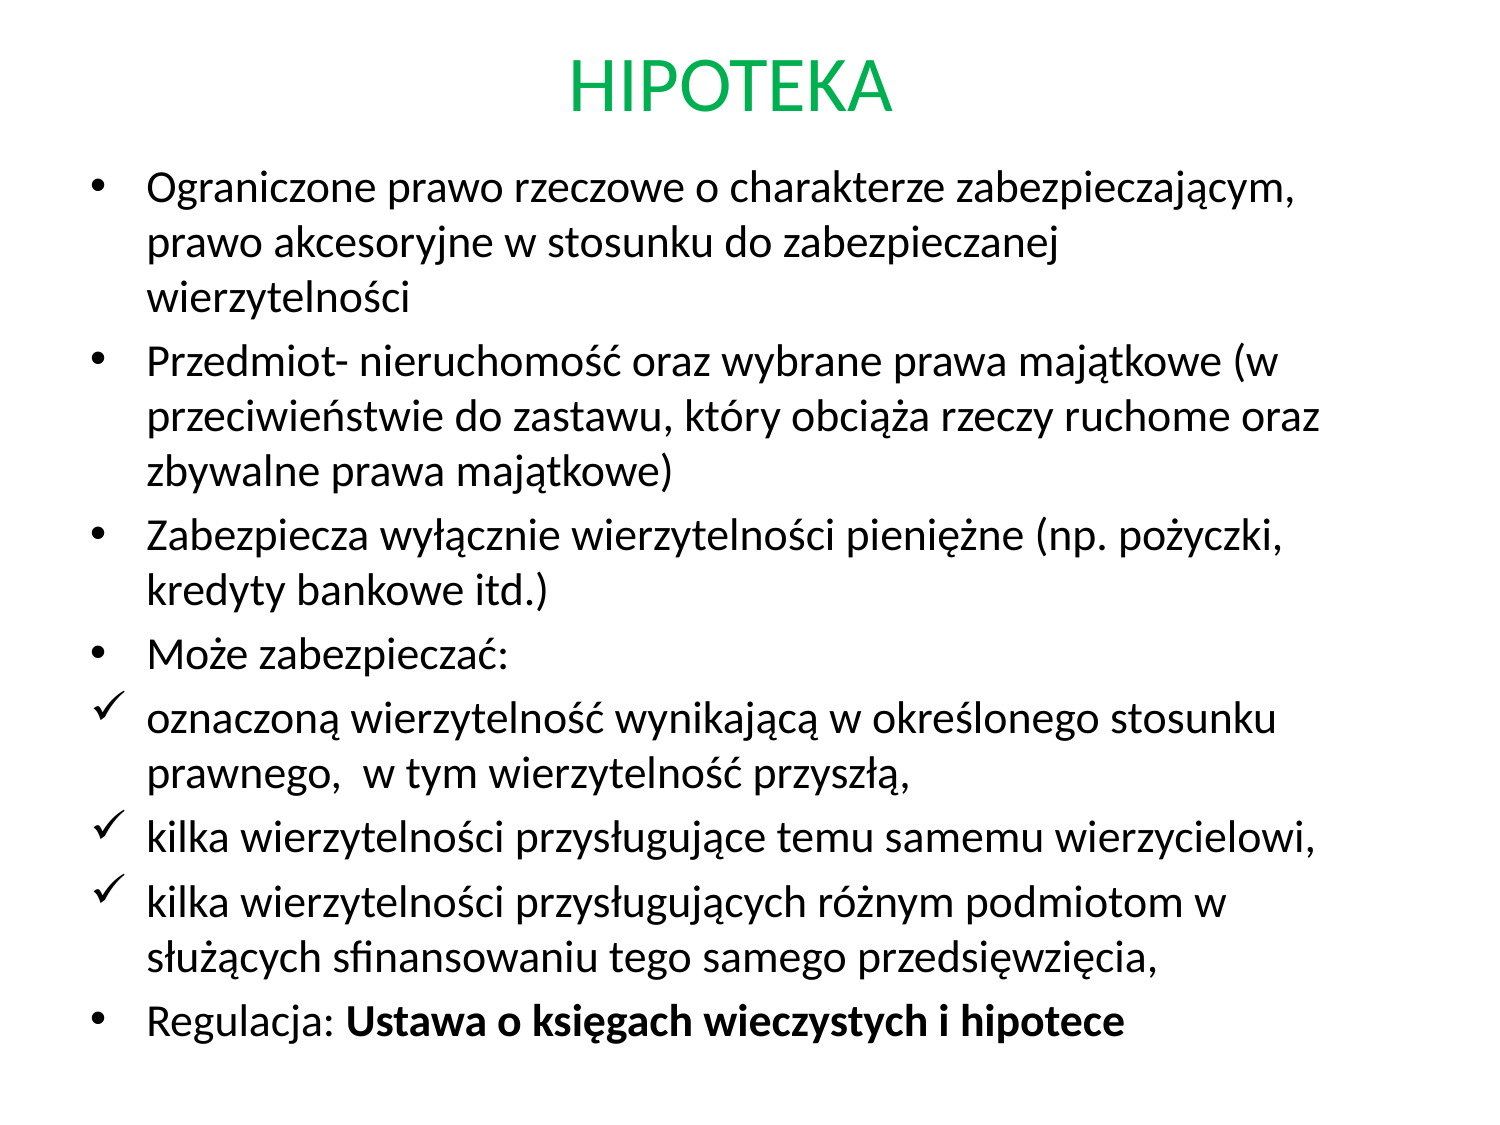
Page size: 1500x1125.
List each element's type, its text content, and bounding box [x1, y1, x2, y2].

title HIPOTEKA [75, 45, 1388, 114]
list Ograniczone prawo rzeczowe o charakterze zabezpieczającym, prawo akcesoryjne w stosunku do zabezpieczanej wierzytelności Przedmiot- nieruchomość oraz wybrane prawa majątkowe (w przeciwieństwie do zastawu, który obciąża rzeczy ruchome oraz zbywalne prawa majątkowe) Zabezpiecza wyłącznie wierzytelności pieniężne (np. pożyczki, kredyty bankowe itd.) Może zabezpieczać: oznaczoną wierzytelność wynikającą w określonego stosunku prawnego, w tym wierzytelność przyszłą, kilka wierzytelności przysługujące temu samemu wierzycielowi, kilka wierzytelności przysługujących różnym podmiotom w służących sfinansowaniu tego samego przedsięwzięcia, Regulacja: Ustawa o księgach wieczystych i hipotece [75, 149, 1341, 1094]
